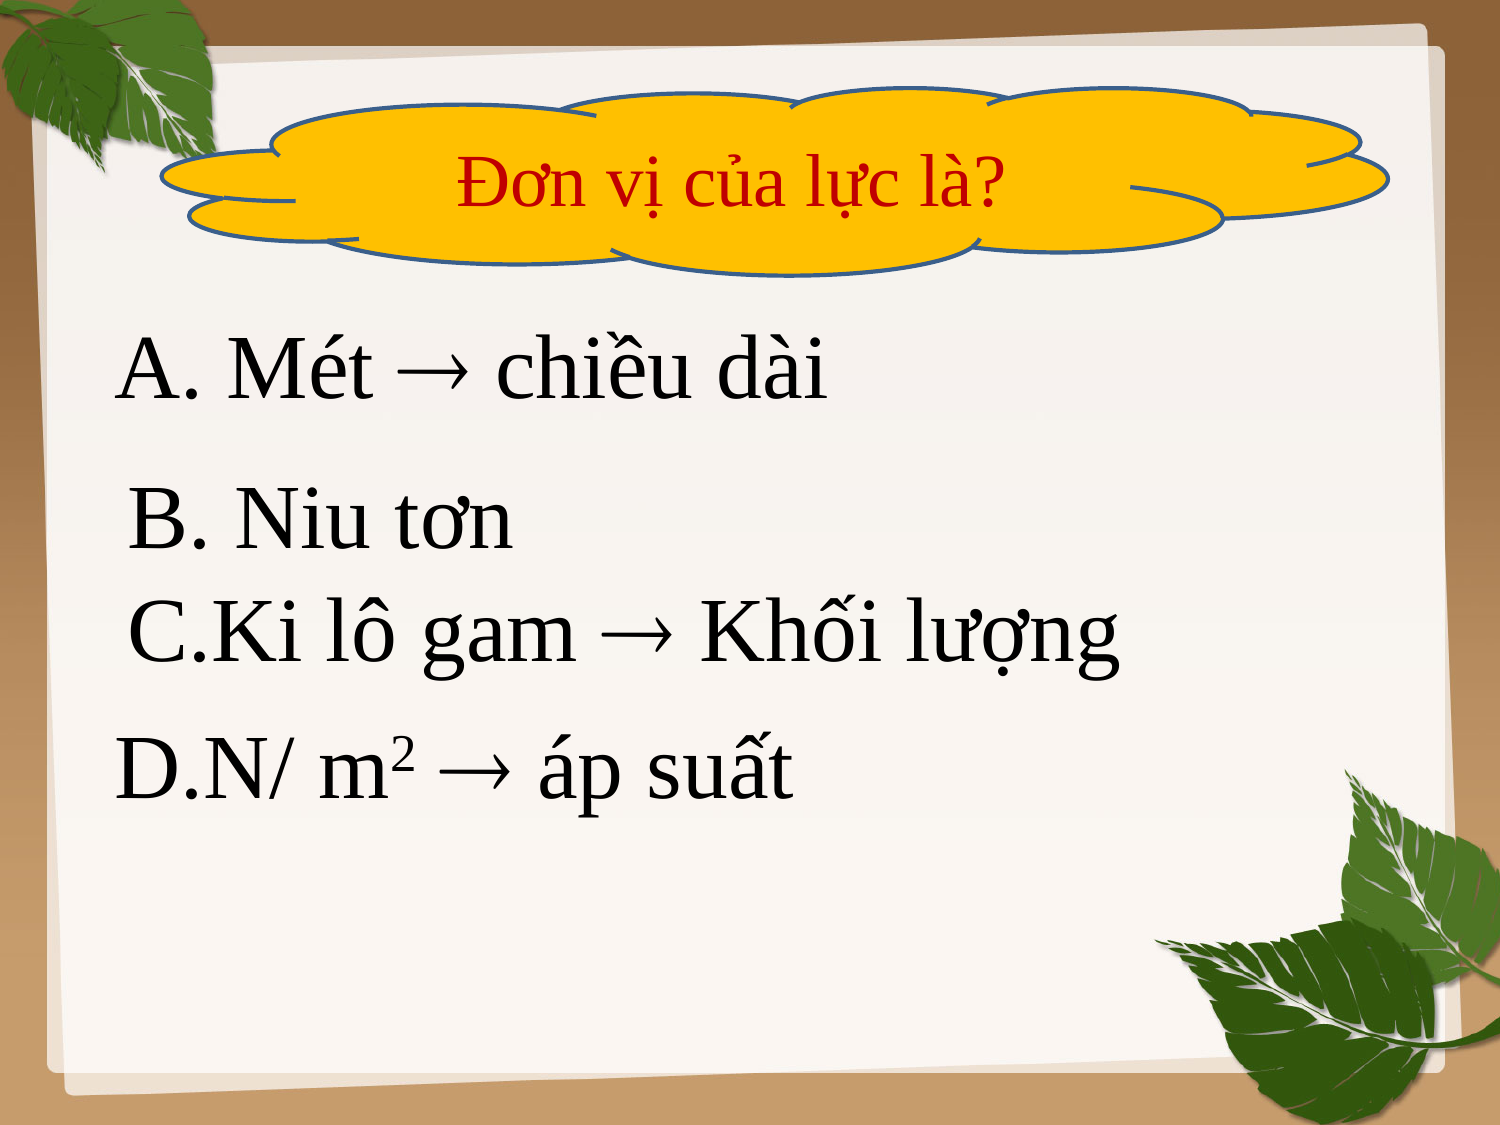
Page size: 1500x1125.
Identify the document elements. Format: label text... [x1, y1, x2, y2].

text_box A. Mét  chiều dài [99, 299, 1063, 425]
text_box D.N/ m2  áp suất [99, 699, 1063, 825]
text_box C.Ki lô gam  Khối lượng [112, 562, 1413, 688]
text_box B. Niu tơn [112, 449, 1075, 562]
picture [0, 0, 1500, 1125]
text_box Đơn vị của lực là? [159, 86, 1391, 278]
